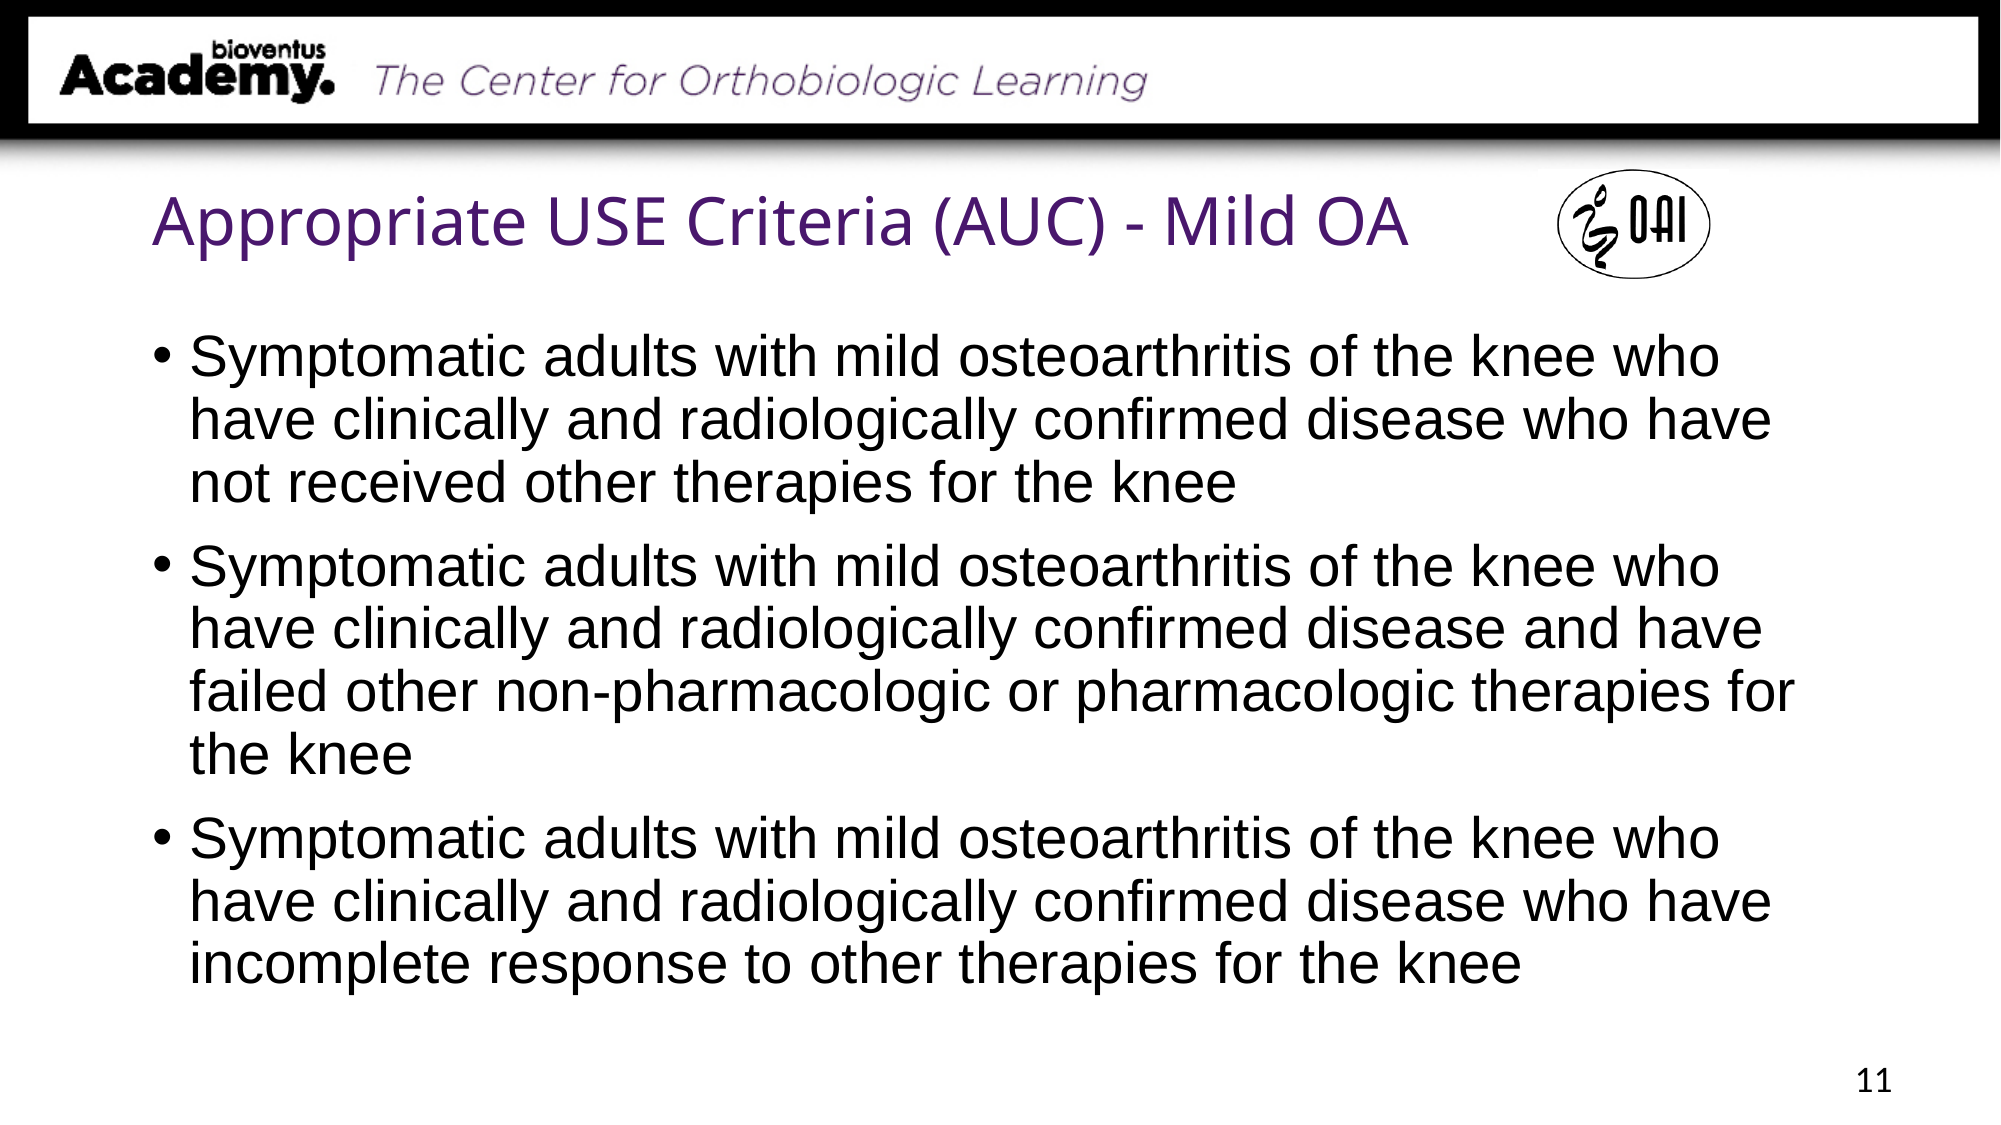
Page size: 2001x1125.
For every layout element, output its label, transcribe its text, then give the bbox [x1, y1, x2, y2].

list Symptomatic adults with mild osteoarthritis of the knee who have clinically and radiologically confirmed disease who have not received other therapies for the knee Symptomatic adults with mild osteoarthritis of the knee who have clinically and radiologically confirmed disease and have failed other non-pharmacologic or pharmacologic therapies for the knee Symptomatic adults with mild osteoarthritis of the knee who have clinically and radiologically confirmed disease who have incomplete response to other therapies for the knee [137, 318, 1863, 1033]
title Appropriate USE Criteria (AUC) - Mild OA [137, 148, 1863, 300]
picture [0, 0, 2001, 1125]
